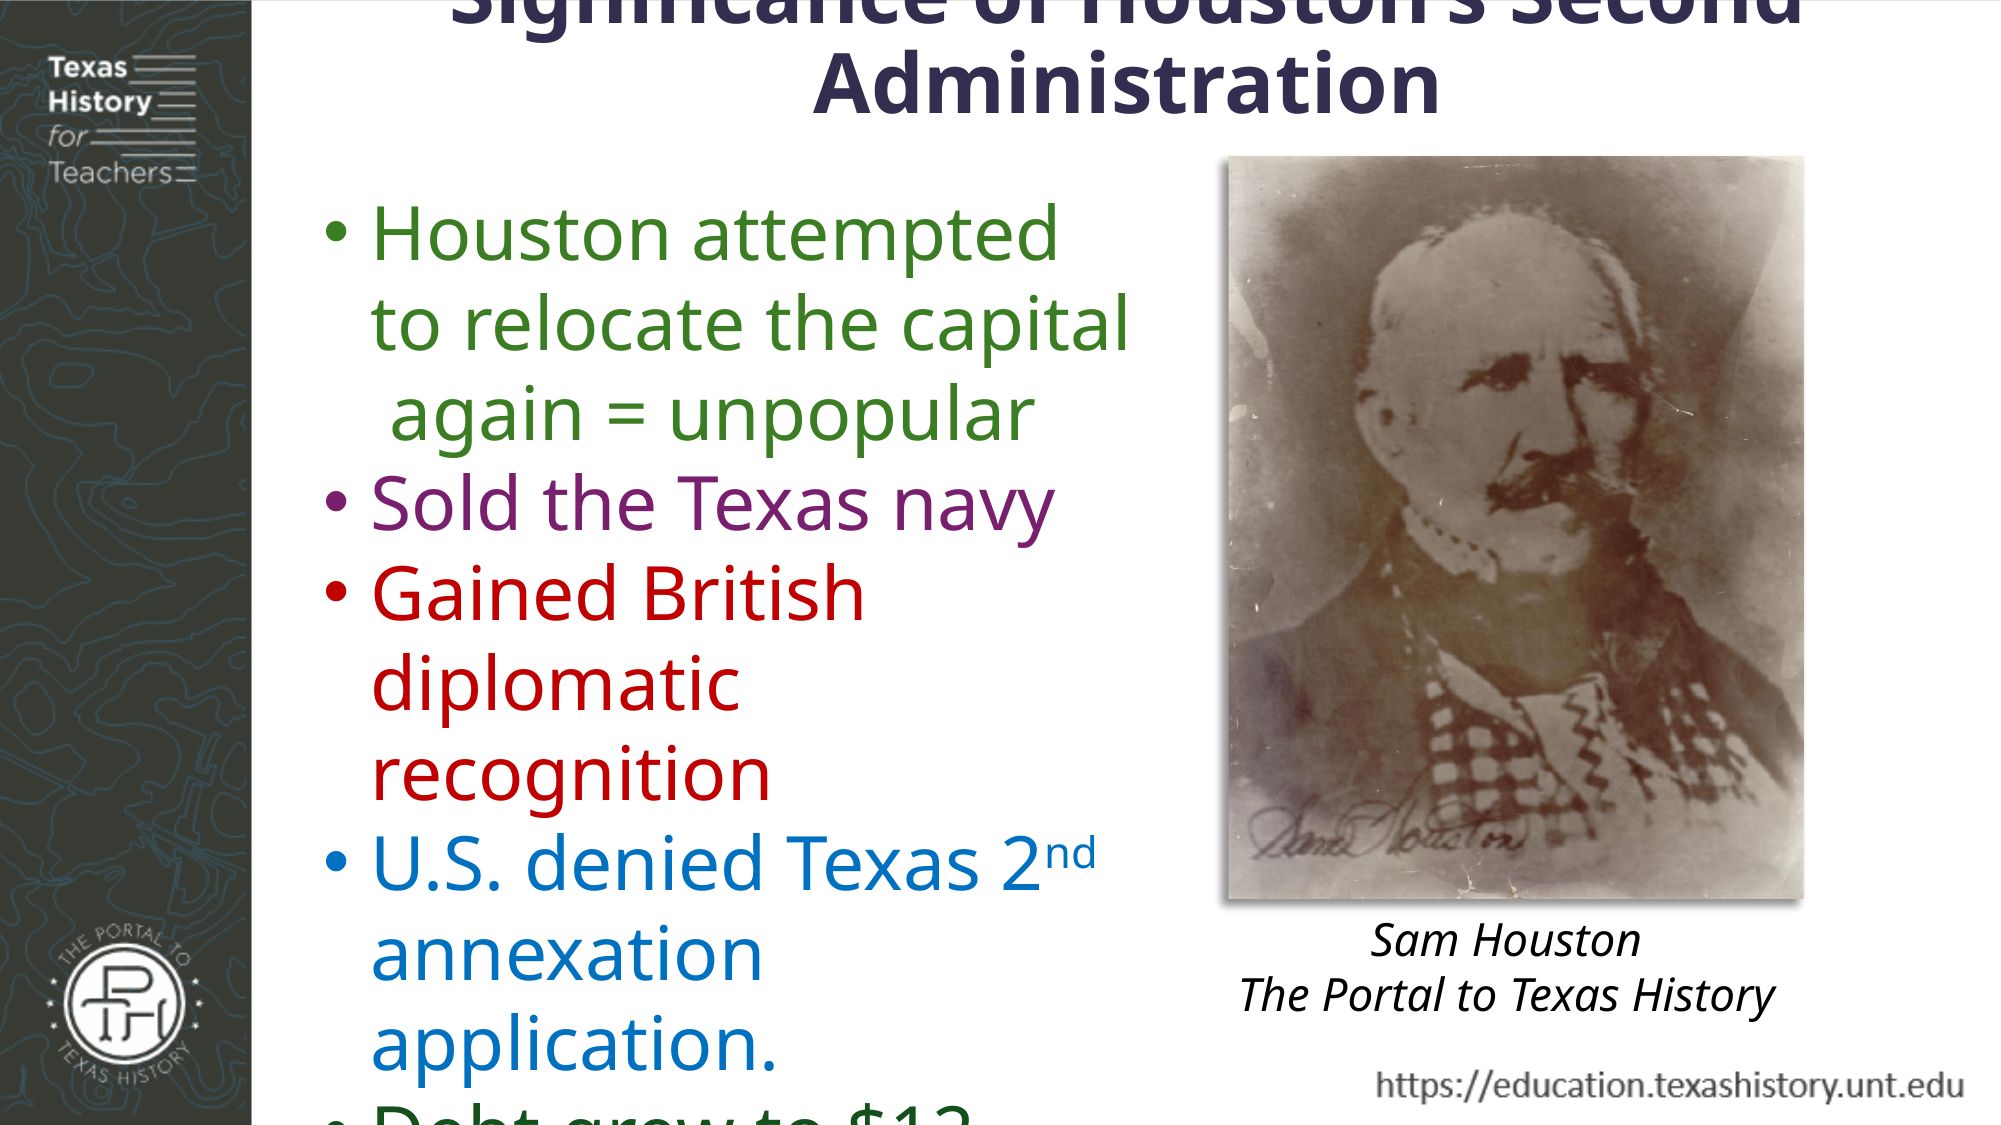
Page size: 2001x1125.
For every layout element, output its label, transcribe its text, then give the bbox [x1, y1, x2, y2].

text_box Sam Houston The Portal to Texas History [1191, 903, 1822, 1029]
picture [0, 0, 2001, 1125]
title Significance of Houston’s Second Administration [257, 0, 2000, 140]
text_box Houston attempted to relocate the capital again = unpopular Sold the Texas navy Gained British diplomatic recognition U.S. denied Texas 2nd annexation application. Debt grew to $12 million [308, 178, 1163, 1125]
